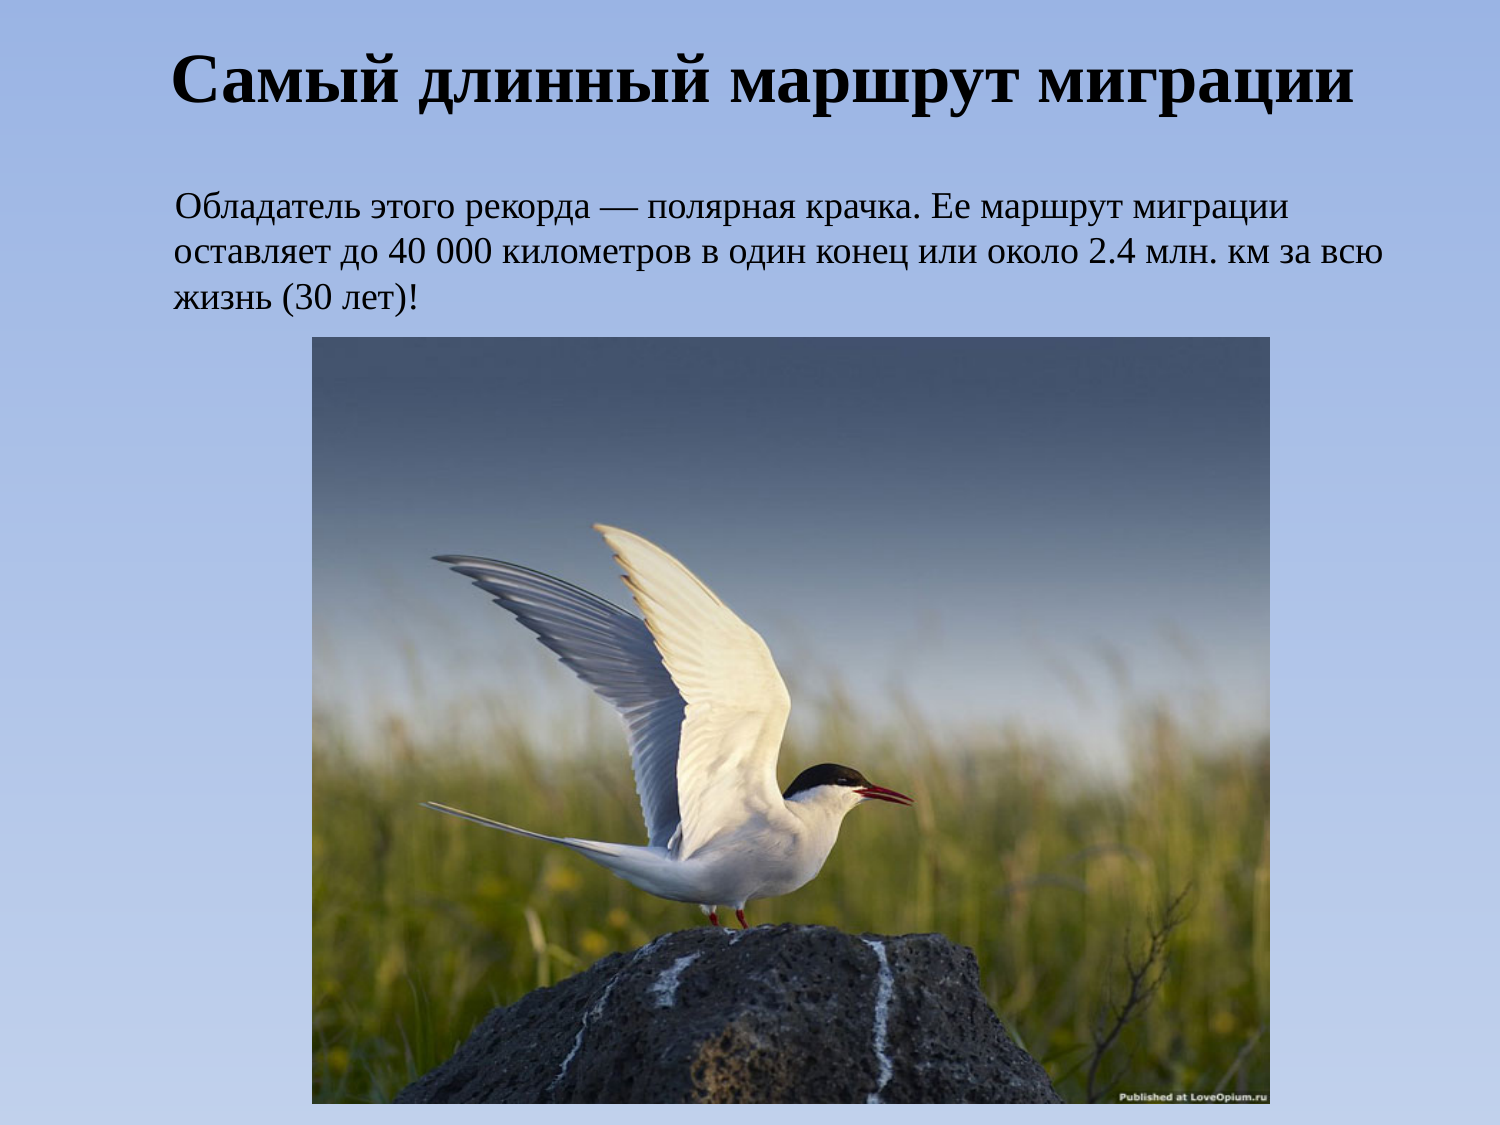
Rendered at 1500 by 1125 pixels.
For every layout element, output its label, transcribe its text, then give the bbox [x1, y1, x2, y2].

title Самый длинный маршрут миграции [88, 0, 1439, 150]
picture [312, 337, 1270, 1104]
list Обладатель этого рекорда — полярная крачка. Ее маршрут миграции оставляет до 40 000 километров в один конец или около 2.4 млн. км за всю жизнь (30 лет)! [111, 172, 1463, 386]
